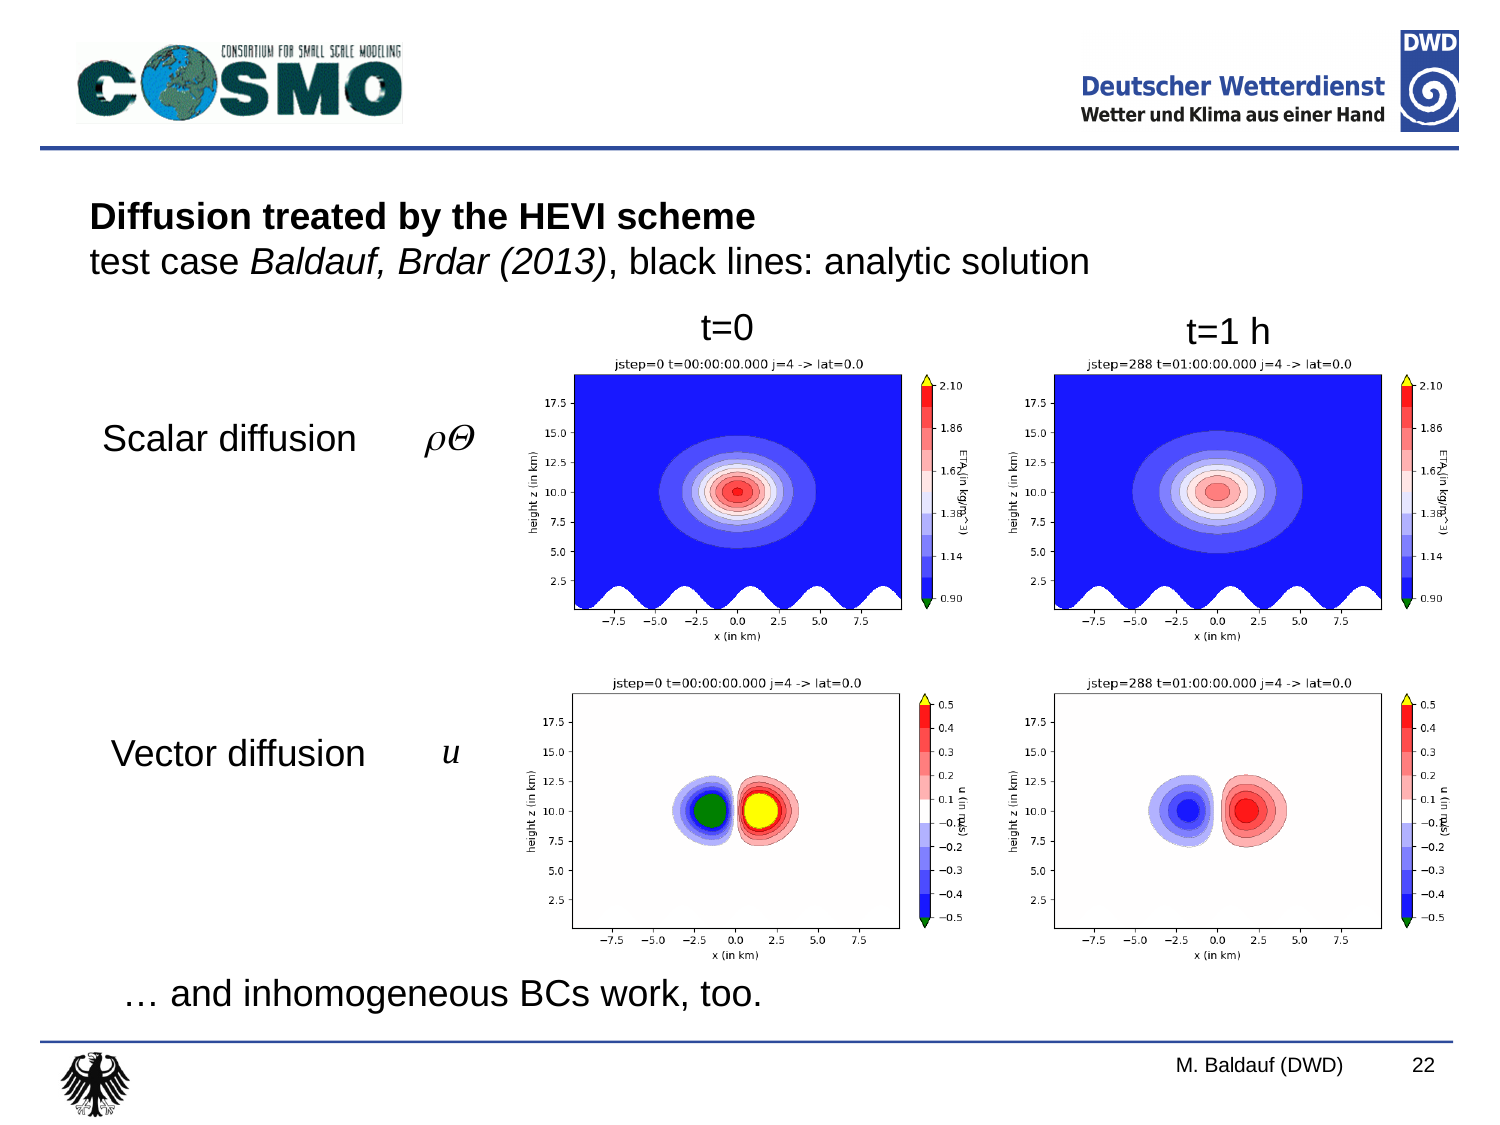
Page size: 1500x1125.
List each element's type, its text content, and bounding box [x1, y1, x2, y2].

picture [1081, 30, 1459, 132]
text_box t=1 h [1171, 299, 1314, 351]
picture [516, 352, 1478, 649]
picture [514, 671, 1478, 968]
text_box Vector diffusion [96, 721, 382, 782]
text_box Scalar diffusion [87, 406, 372, 467]
picture [76, 42, 1024, 125]
text_box 22 [1358, 1046, 1435, 1083]
text_box t=0 [686, 295, 828, 351]
text_box M. Baldauf (DWD) [749, 1046, 1358, 1083]
picture [58, 1050, 132, 1119]
text_box  [409, 406, 492, 466]
text_box Diffusion treated by the HEVI scheme test case Baldauf, Brdar (2013), black lines: analytic solution [74, 184, 1106, 380]
text_box u [427, 718, 476, 779]
text_box … and inhomogeneous BCs work, too. [107, 961, 778, 1022]
